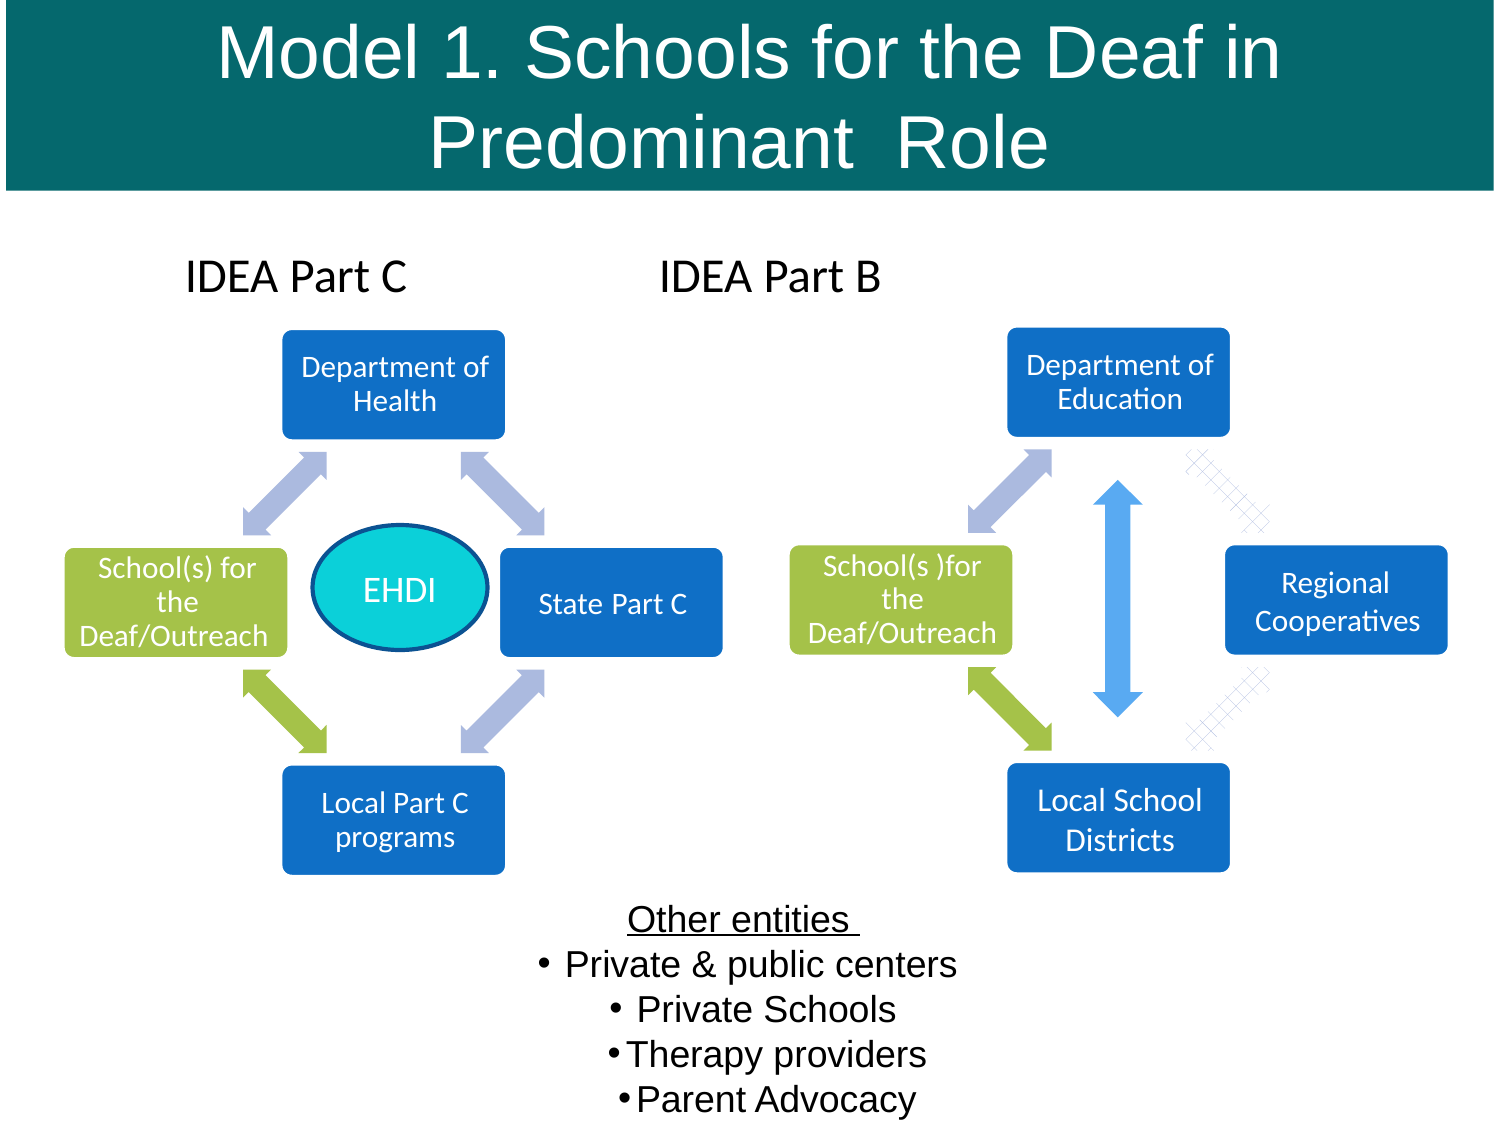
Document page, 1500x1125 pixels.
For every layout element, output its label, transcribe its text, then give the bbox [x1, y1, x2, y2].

title IDEA Part C IDEA Part B [729, 224, 782, 313]
text_box Other entities Private & public centers Private Schools Therapy providers Parent Advocacy [487, 887, 1000, 1125]
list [62, 187, 726, 1018]
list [787, 174, 1451, 1026]
text_box Model 1. Schools for the Deaf in Predominant Role [6, 0, 1494, 191]
